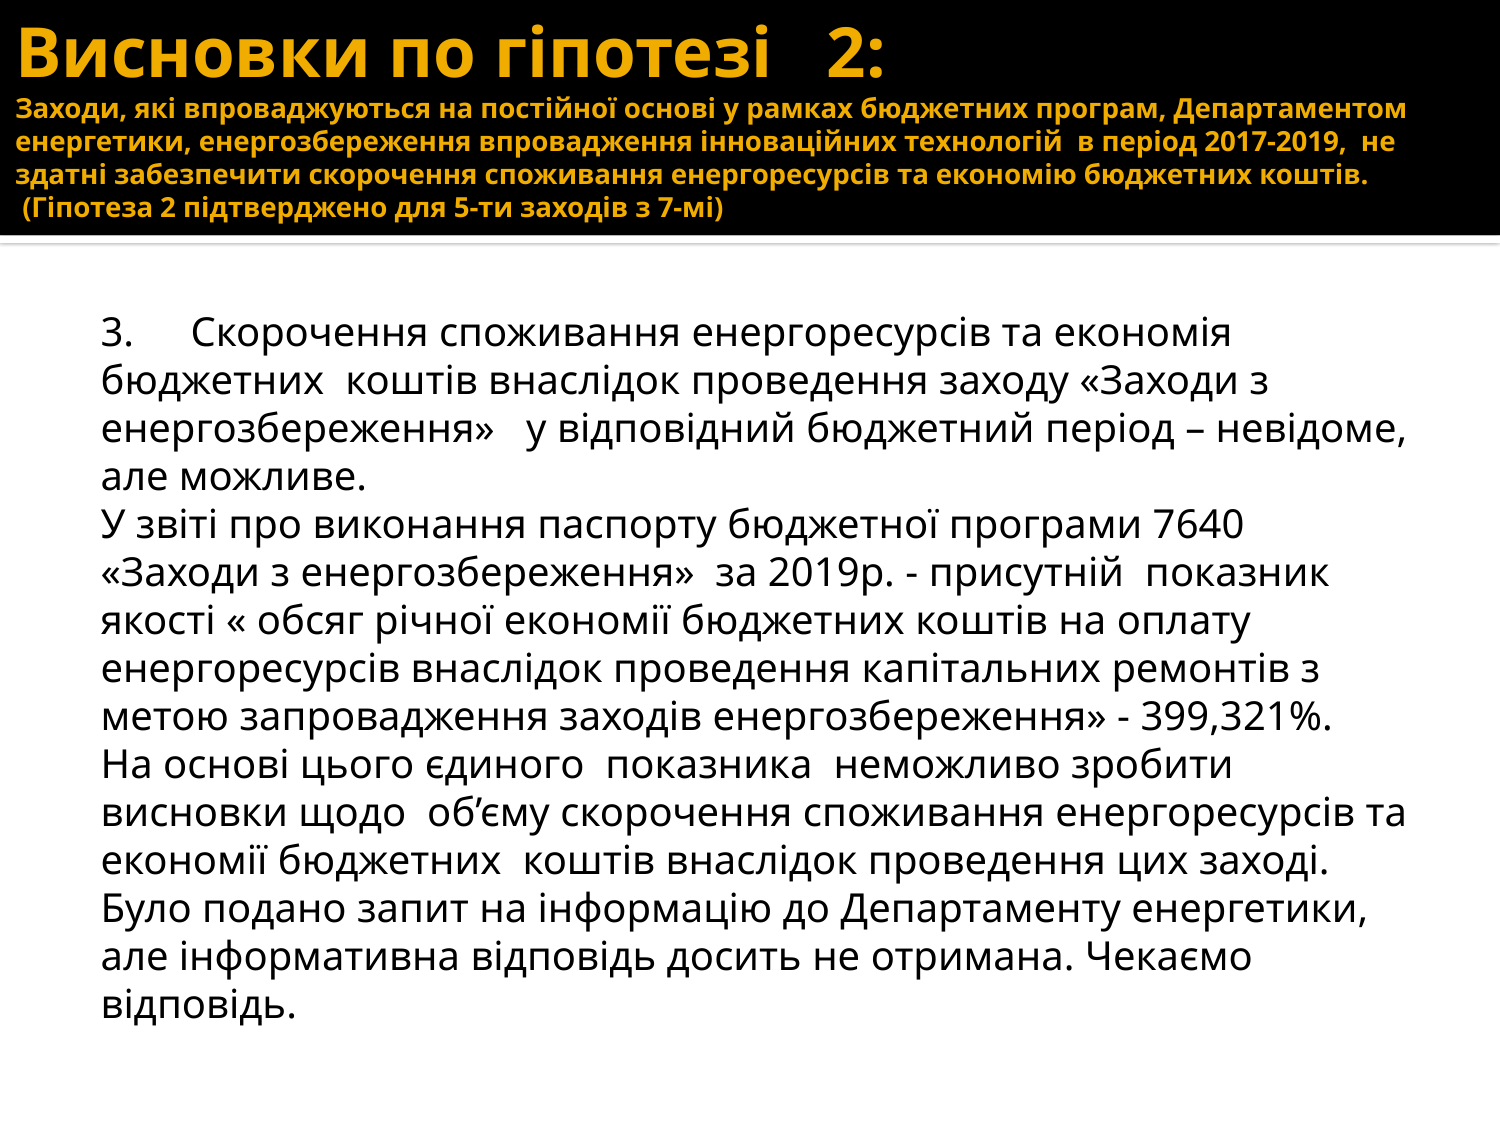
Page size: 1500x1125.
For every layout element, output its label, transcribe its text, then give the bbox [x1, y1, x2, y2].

list 3. Скорочення споживання енергоресурсів та економія бюджетних коштів внаслідок проведення заходу «Заходи з енергозбереження» у відповідний бюджетний період – невідоме, але можливе. У звіті про виконання паспорту бюджетної програми 7640 «Заходи з енергозбереження» за 2019р. - присутній показник якості « обсяг річної економії бюджетних коштів на оплату енергоресурсів внаслідок проведення капітальних ремонтів з метою запровадження заходів енергозбереження» - 399,321%. На основі цього єдиного показника неможливо зробити висновки щодо об’єму скорочення споживання енергоресурсів та економії бюджетних коштів внаслідок проведення цих заході. Було подано запит на інформацію до Департаменту енергетики, але інформативна відповідь досить не отримана. Чекаємо відповідь. [75, 291, 1425, 1050]
title Висновки по гіпотезі 2: Заходи, які впроваджуються на постійної основі у рамках бюджетних програм, Департаментом енергетики, енергозбереження впровадження інноваційних технологій в період 2017-2019, не здатні забезпечити скорочення споживання енергоресурсів та економію бюджетних коштів. (Гіпотеза 2 підтверджено для 5-ти заходів з 7-мі) [0, 0, 1500, 231]
